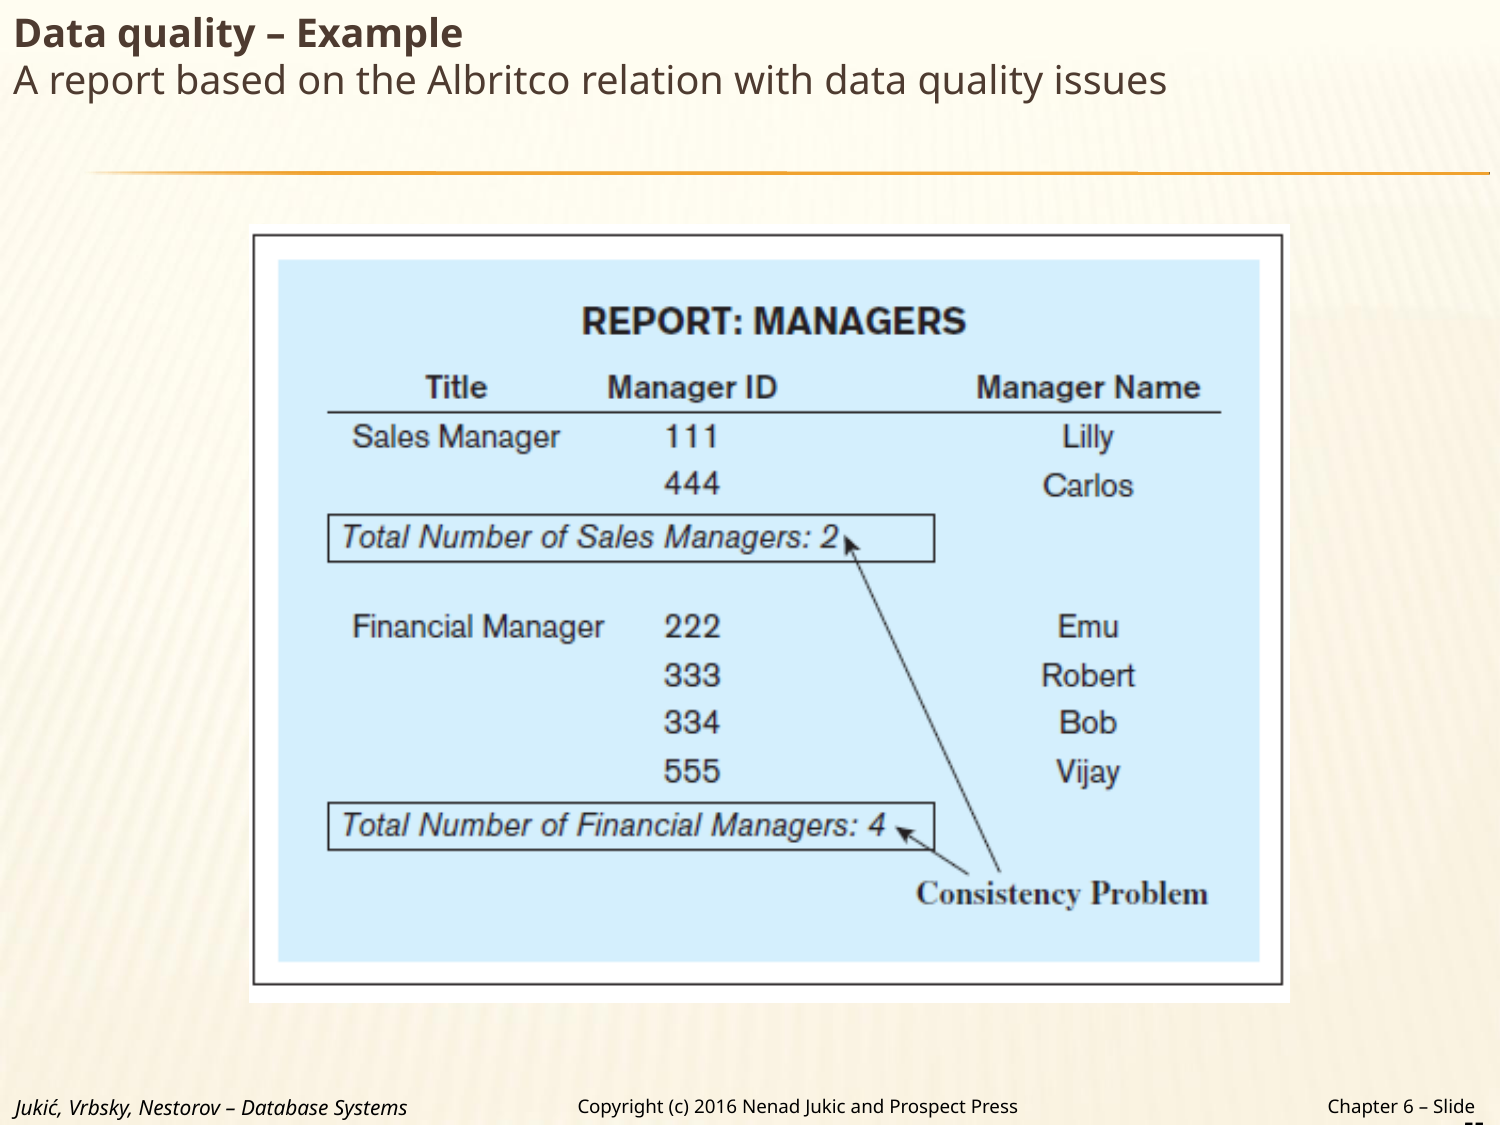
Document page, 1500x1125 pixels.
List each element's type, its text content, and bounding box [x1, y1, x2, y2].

picture [0, 0, 1500, 1125]
text_box Jukić, Vrbsky, Nestorov – Database Systems [0, 1087, 625, 1125]
text_box Chapter 6 – Slide 55 [1299, 1087, 1500, 1125]
text_box Data quality – Example A report based on the Albritco relation with data quality issues [0, 0, 1424, 125]
